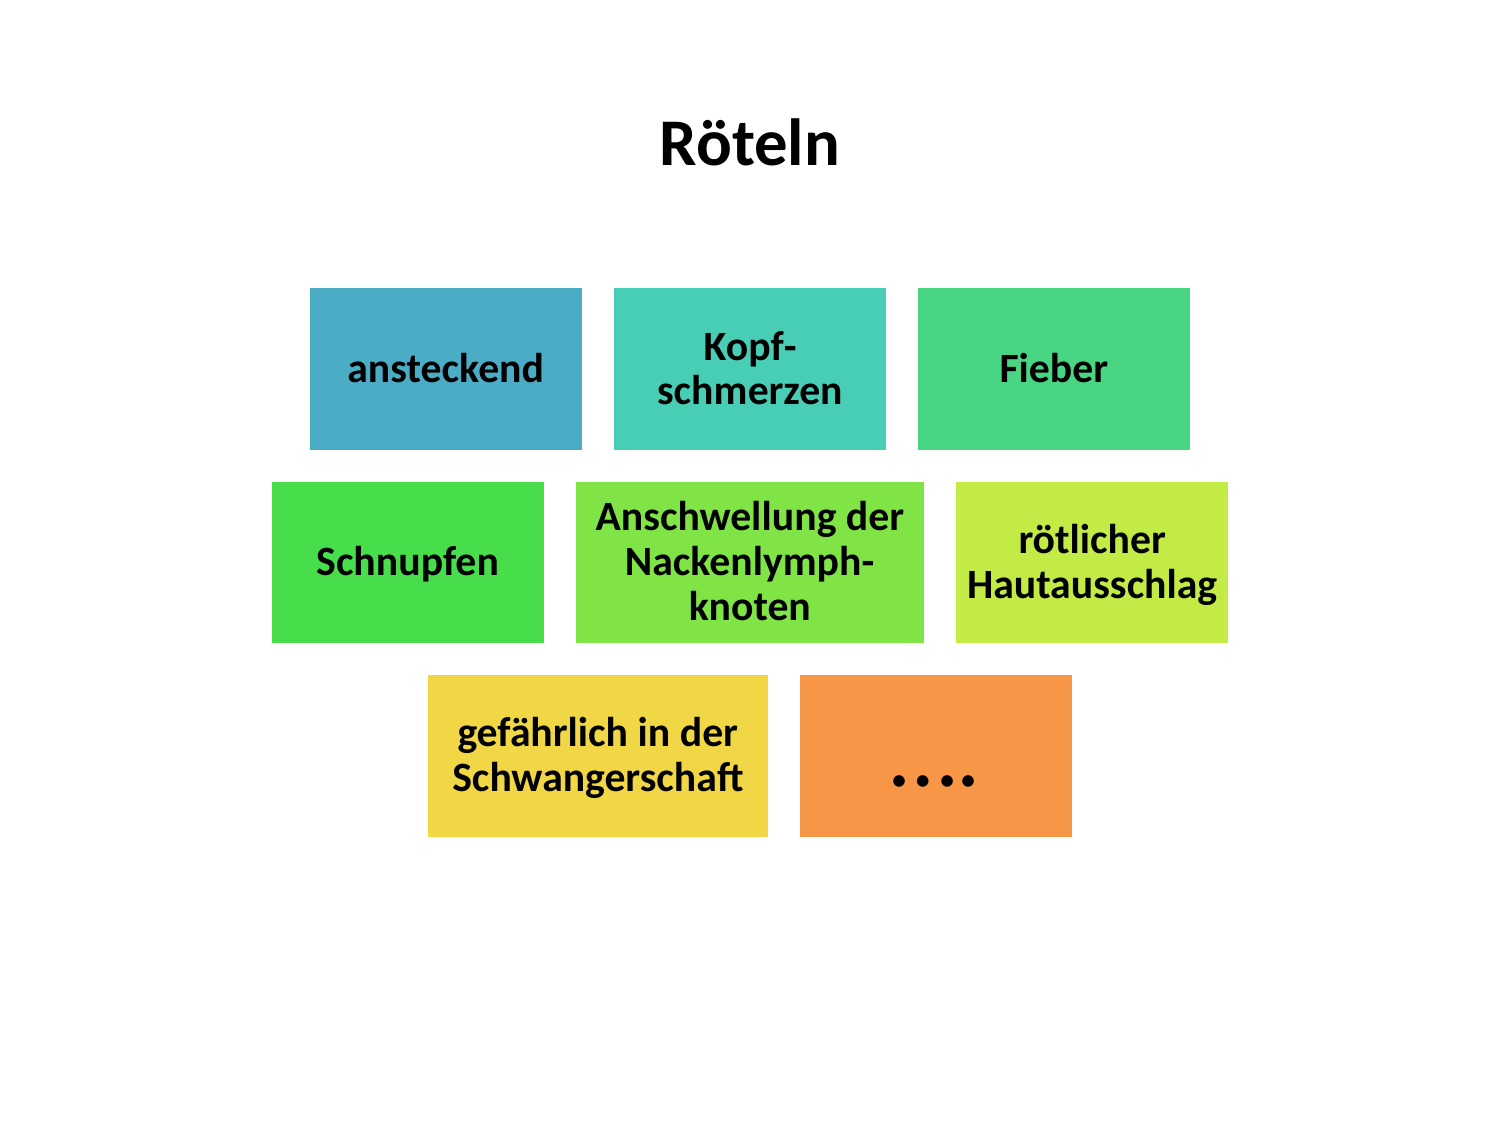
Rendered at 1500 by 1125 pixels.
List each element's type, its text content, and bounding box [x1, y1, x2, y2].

title Röteln [75, 45, 1425, 233]
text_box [249, 228, 1251, 897]
